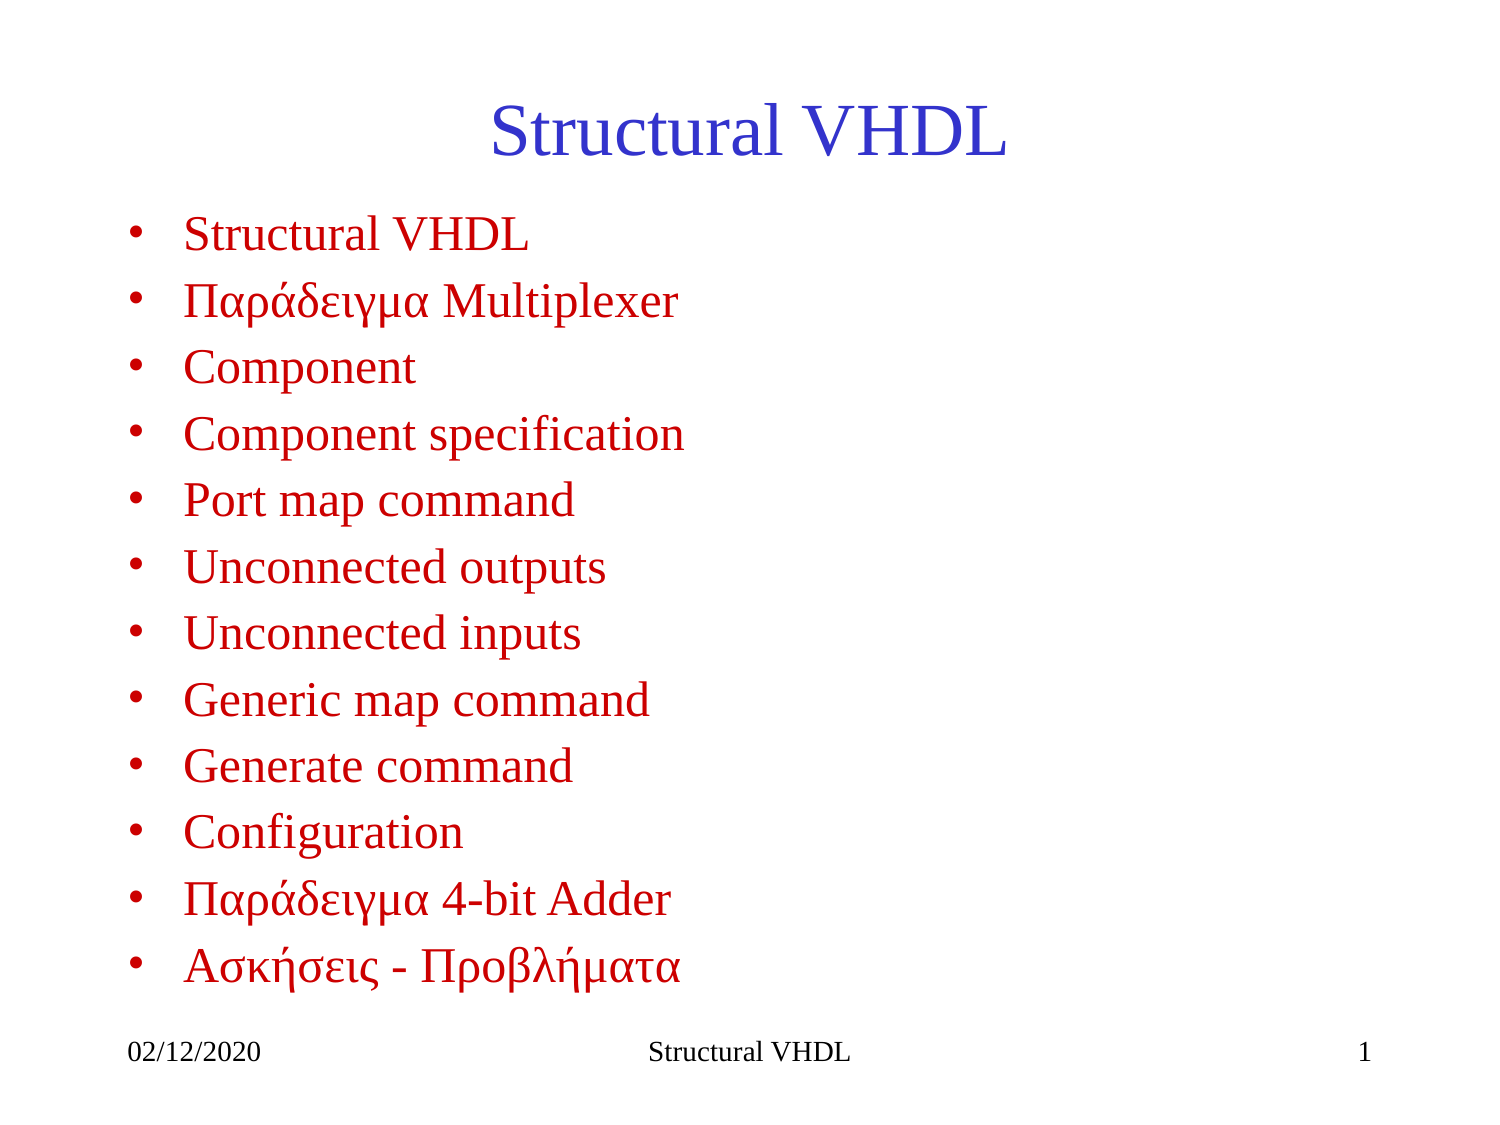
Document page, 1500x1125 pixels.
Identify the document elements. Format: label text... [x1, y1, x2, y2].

text_box Structural VHDL [112, 62, 1388, 188]
slide_number 148 [1074, 1025, 1388, 1100]
footer Structural VHDL [512, 1025, 988, 1100]
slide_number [112, 1025, 425, 1100]
text_box Structural VHDL Παράδειγμα Multiplexer Component Component specification Port map command Unconnected outputs Unconnected inputs Generic map command Generate command Configuration Παράδειγμα 4-bit Adder Ασκήσεις - Προβλήματα [112, 200, 1388, 1000]
